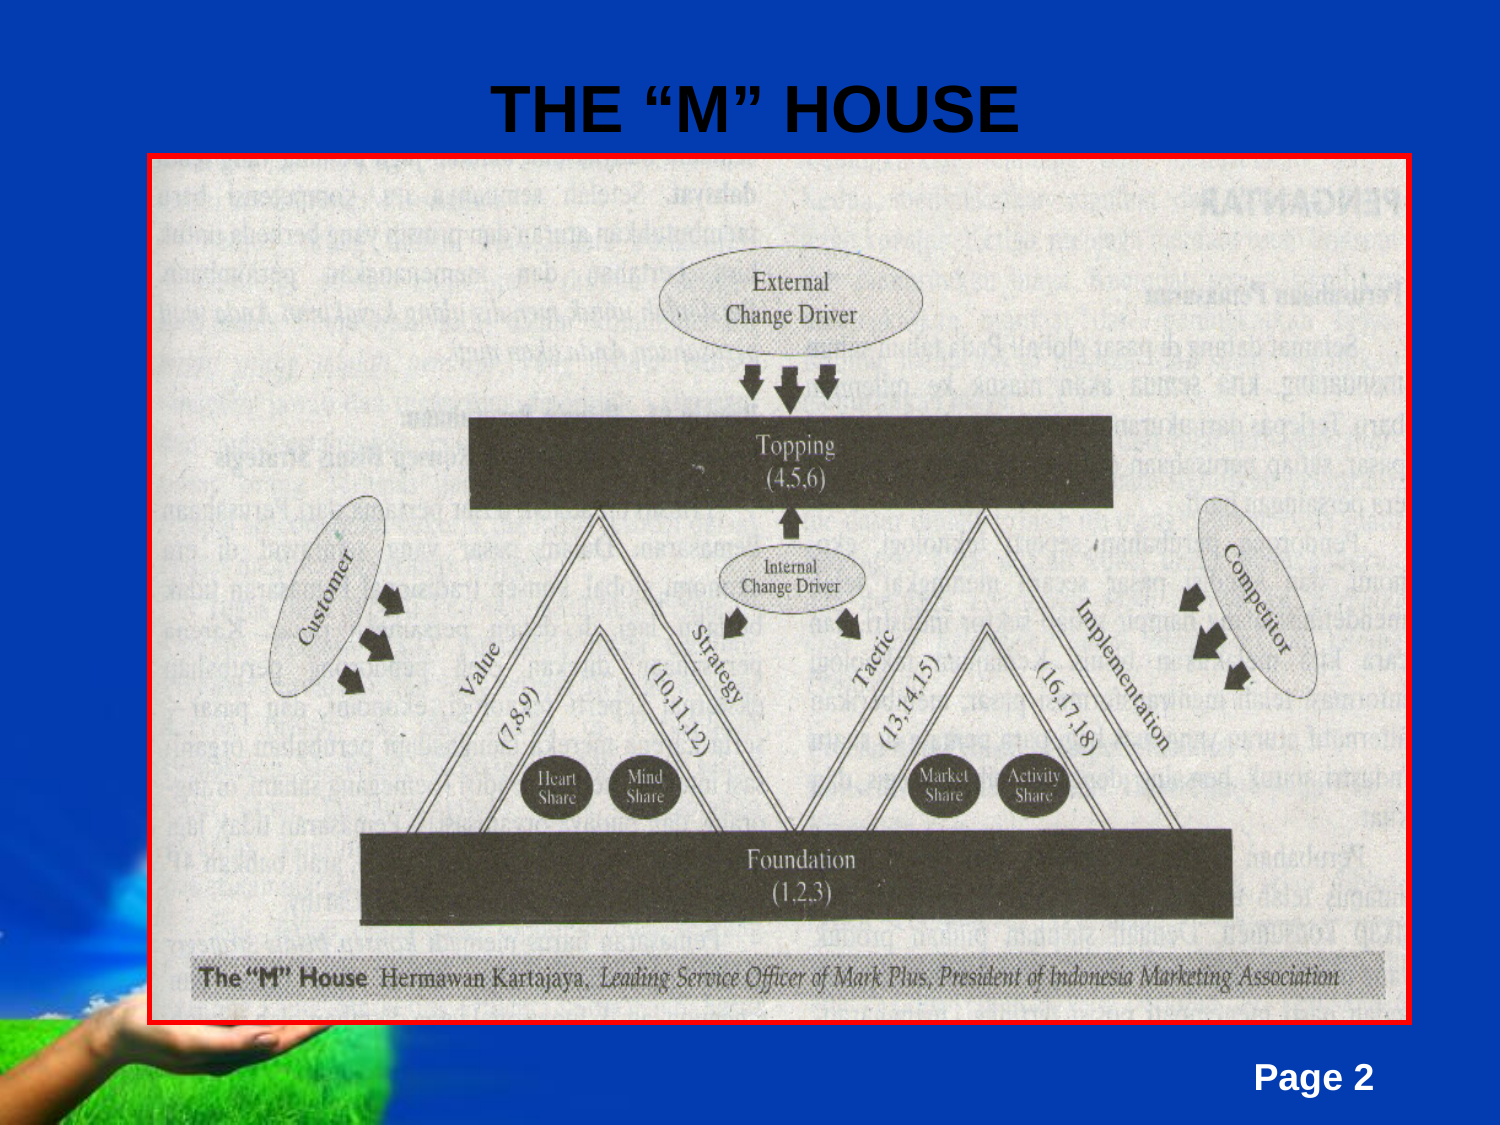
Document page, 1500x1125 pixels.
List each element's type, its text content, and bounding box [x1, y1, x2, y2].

text_box THE “M” HOUSE [105, 58, 1407, 154]
picture [0, 0, 1500, 1125]
